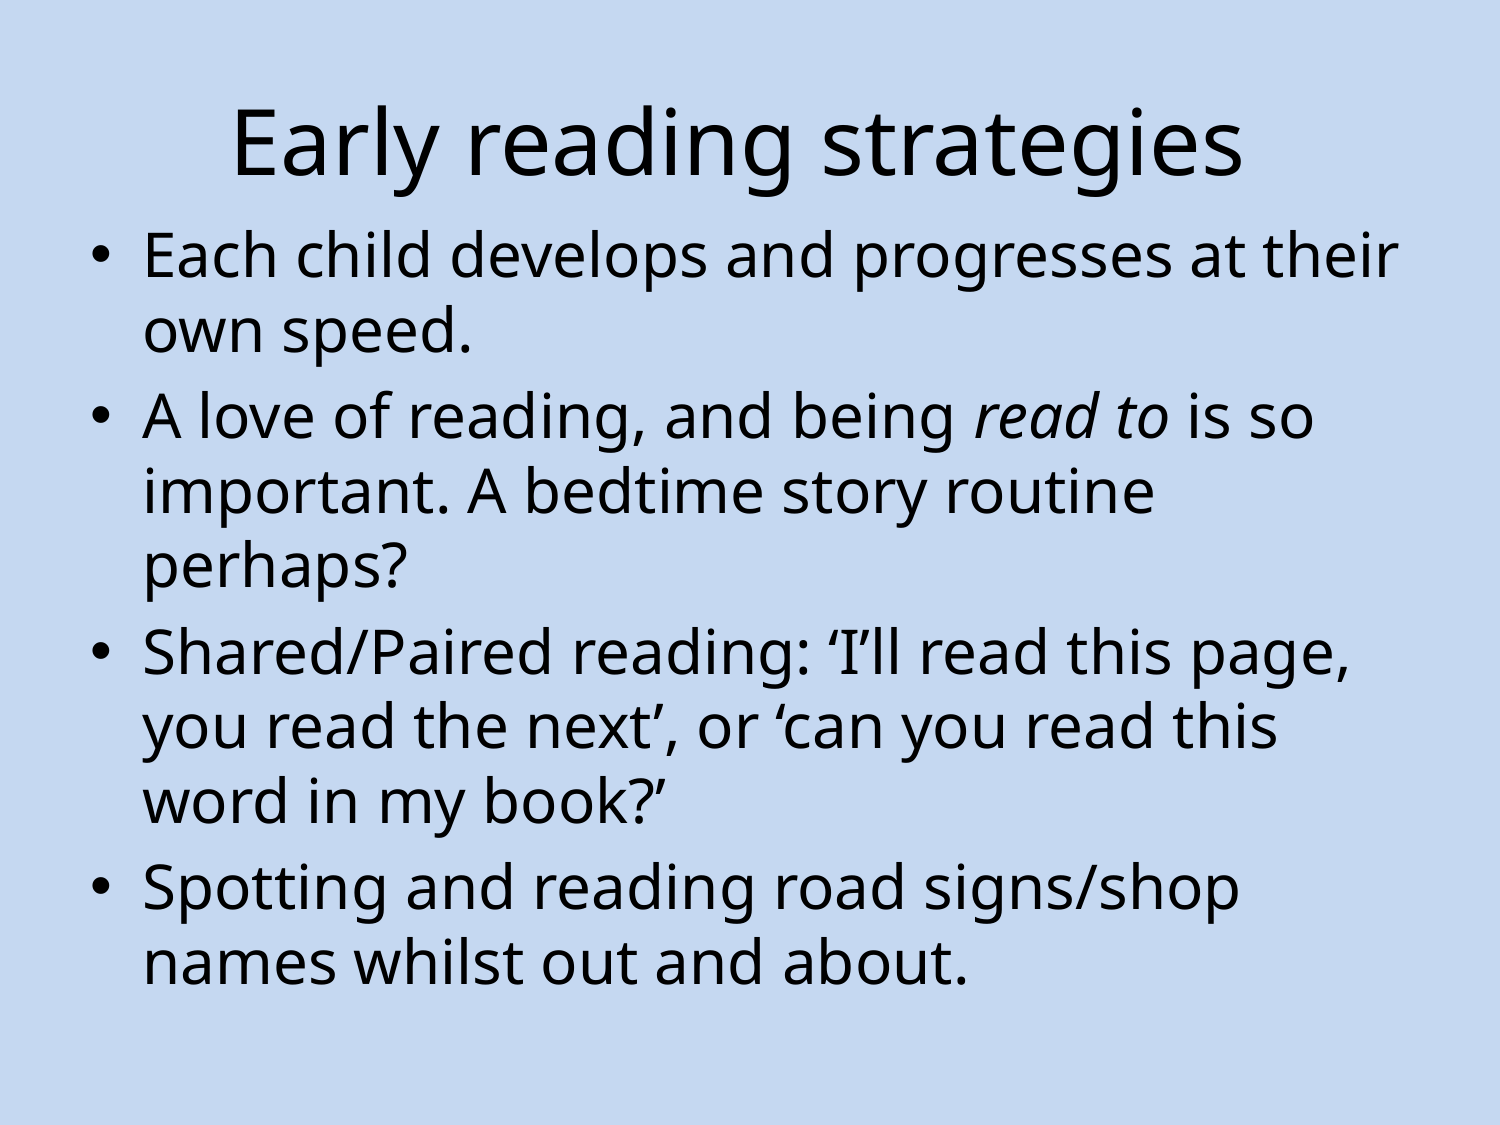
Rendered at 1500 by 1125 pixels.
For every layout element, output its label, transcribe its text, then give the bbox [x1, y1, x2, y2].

list Each child develops and progresses at their own speed. A love of reading, and being read to is so important. A bedtime story routine perhaps? Shared/Paired reading: ‘I’ll read this page, you read the next’, or ‘can you read this word in my book?’ Spotting and reading road signs/shop names whilst out and about. [75, 208, 1436, 1005]
title Early reading strategies [75, 45, 1425, 208]
